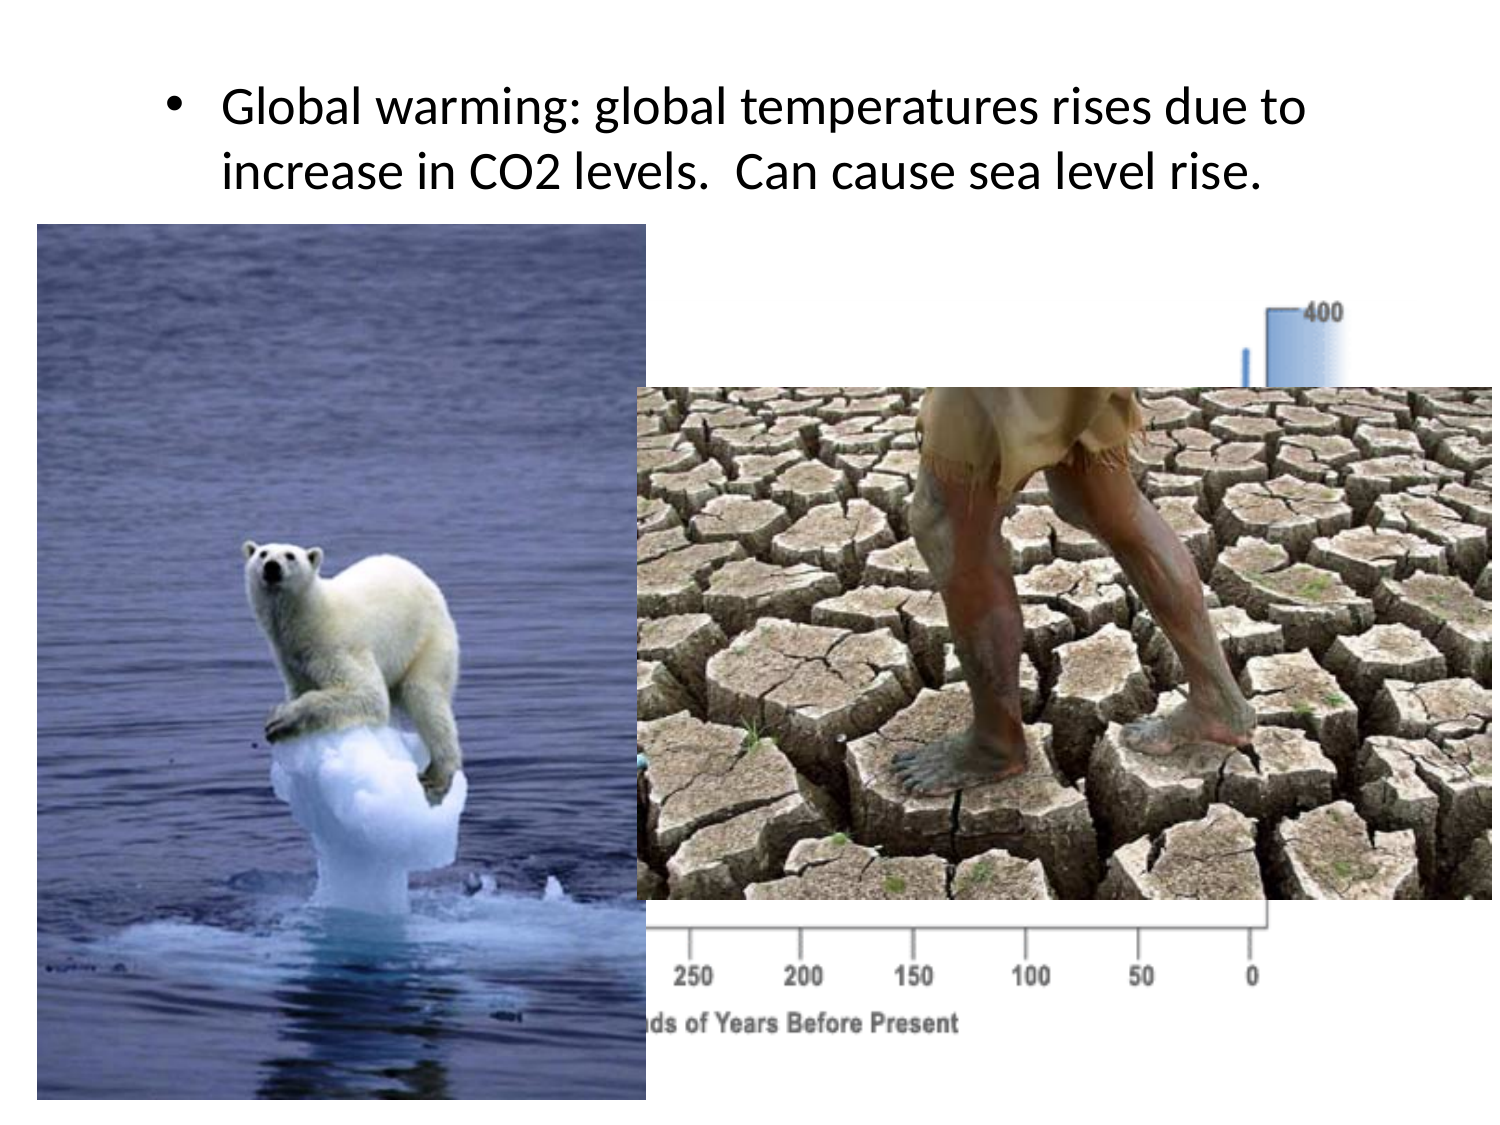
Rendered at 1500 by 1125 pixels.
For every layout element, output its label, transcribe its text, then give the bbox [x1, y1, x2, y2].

list Global warming: global temperatures rises due to increase in CO2 levels. Can cause sea level rise. [150, 62, 1425, 363]
picture [37, 224, 1492, 1101]
